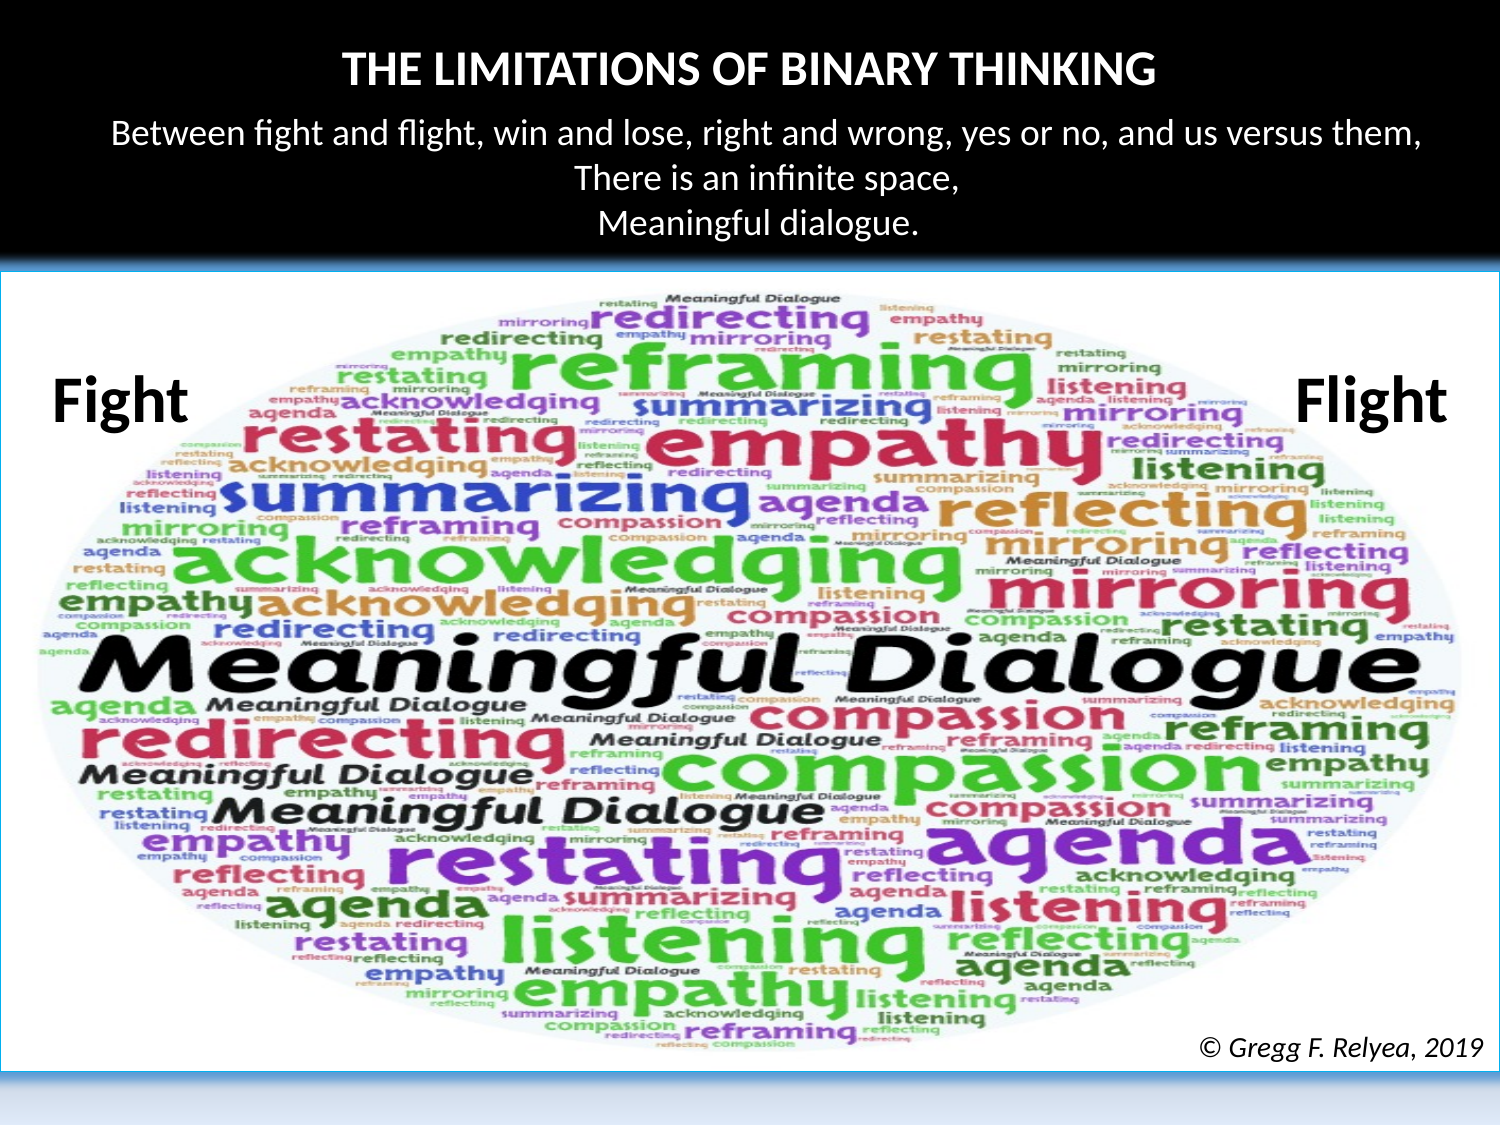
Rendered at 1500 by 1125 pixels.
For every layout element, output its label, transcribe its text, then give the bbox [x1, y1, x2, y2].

text_box THE LIMITATIONS OF BINARY THINKING [327, 28, 1184, 104]
text_box Between fight and flight, win and lose, right and wrong, yes or no, and us versus them, There is an infinite space, Meaningful dialogue. [95, 100, 1439, 250]
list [0, 271, 1500, 1072]
